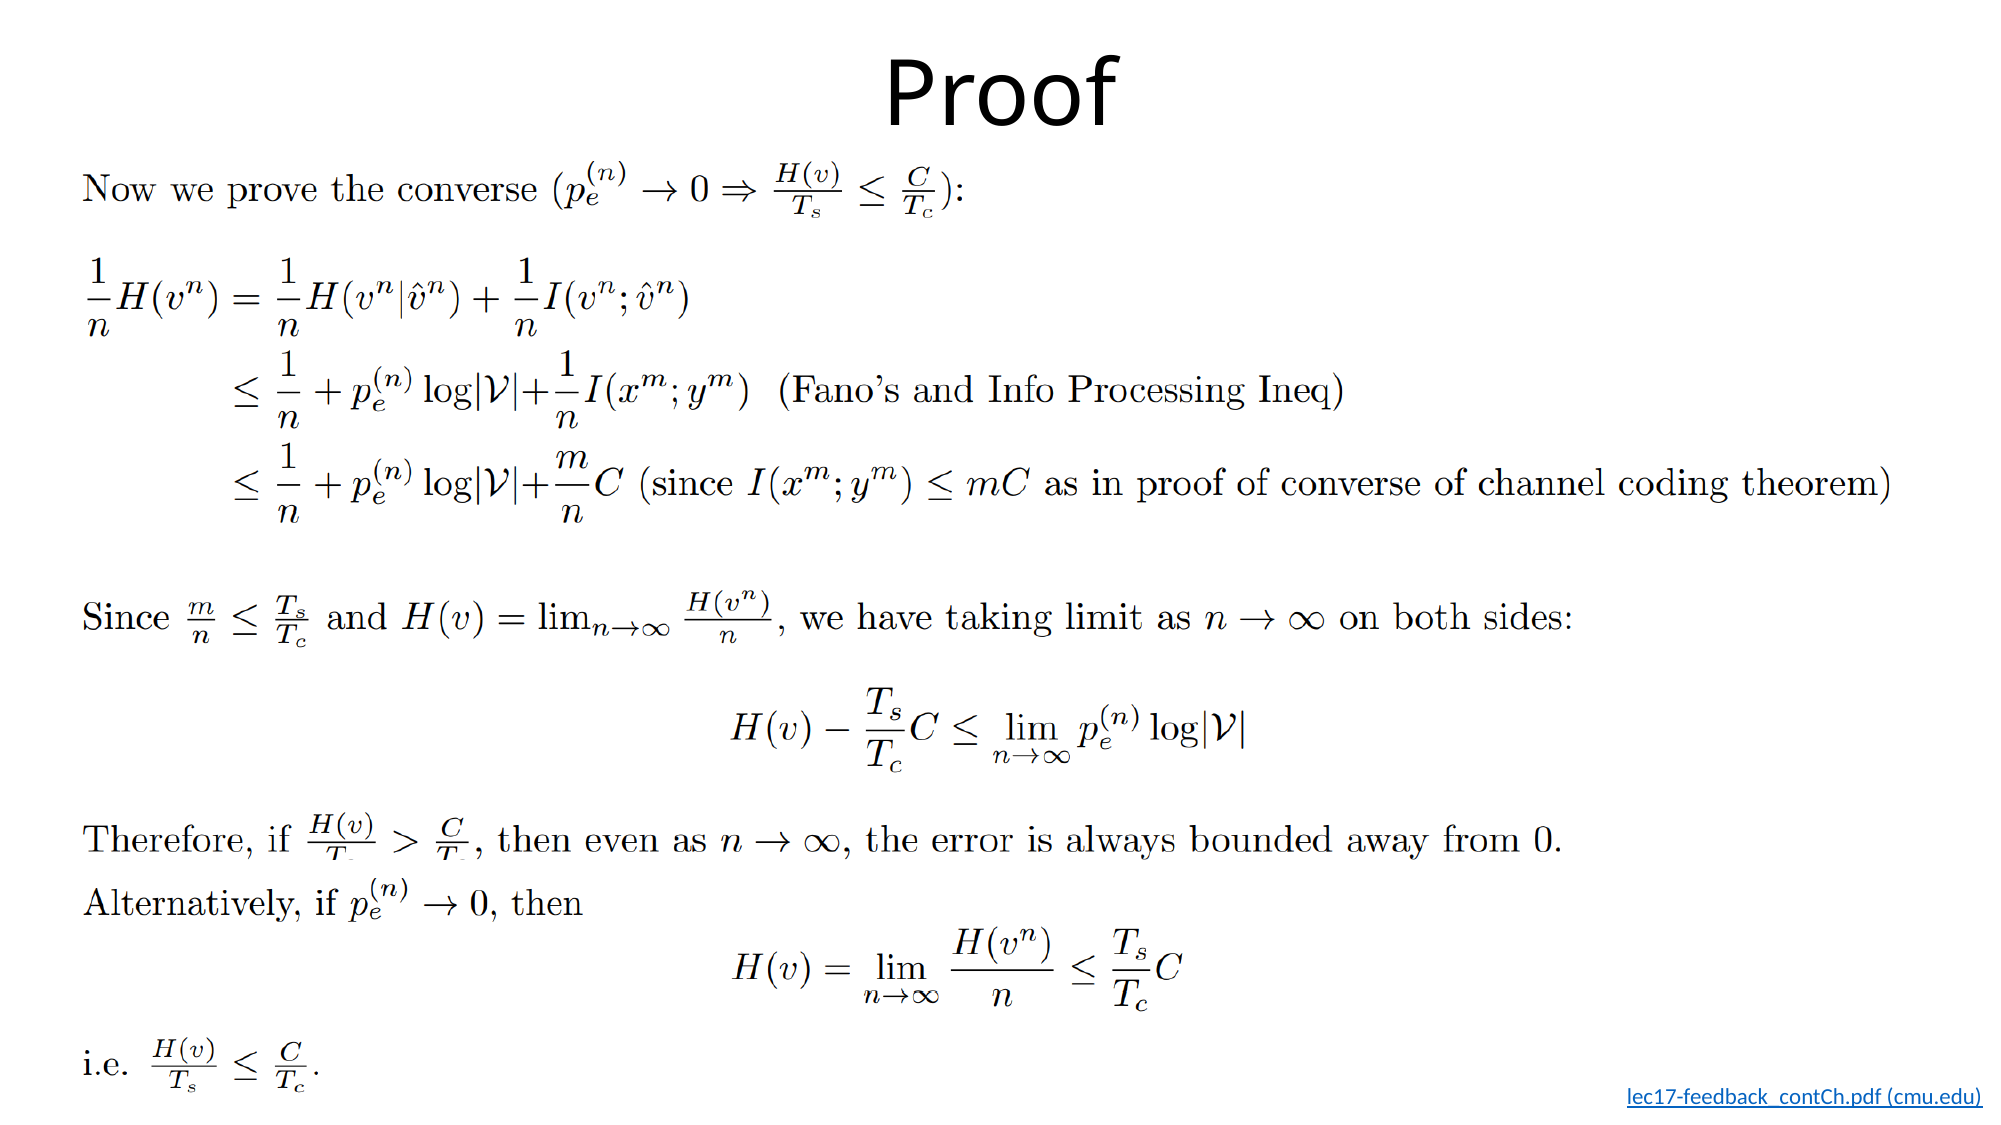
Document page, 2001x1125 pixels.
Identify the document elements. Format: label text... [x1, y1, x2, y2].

title Proof [137, 29, 1863, 161]
text_box lec17-feedback_contCh.pdf (cmu.edu) [1612, 1074, 2000, 1117]
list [72, 161, 1897, 860]
picture [79, 878, 1249, 1104]
